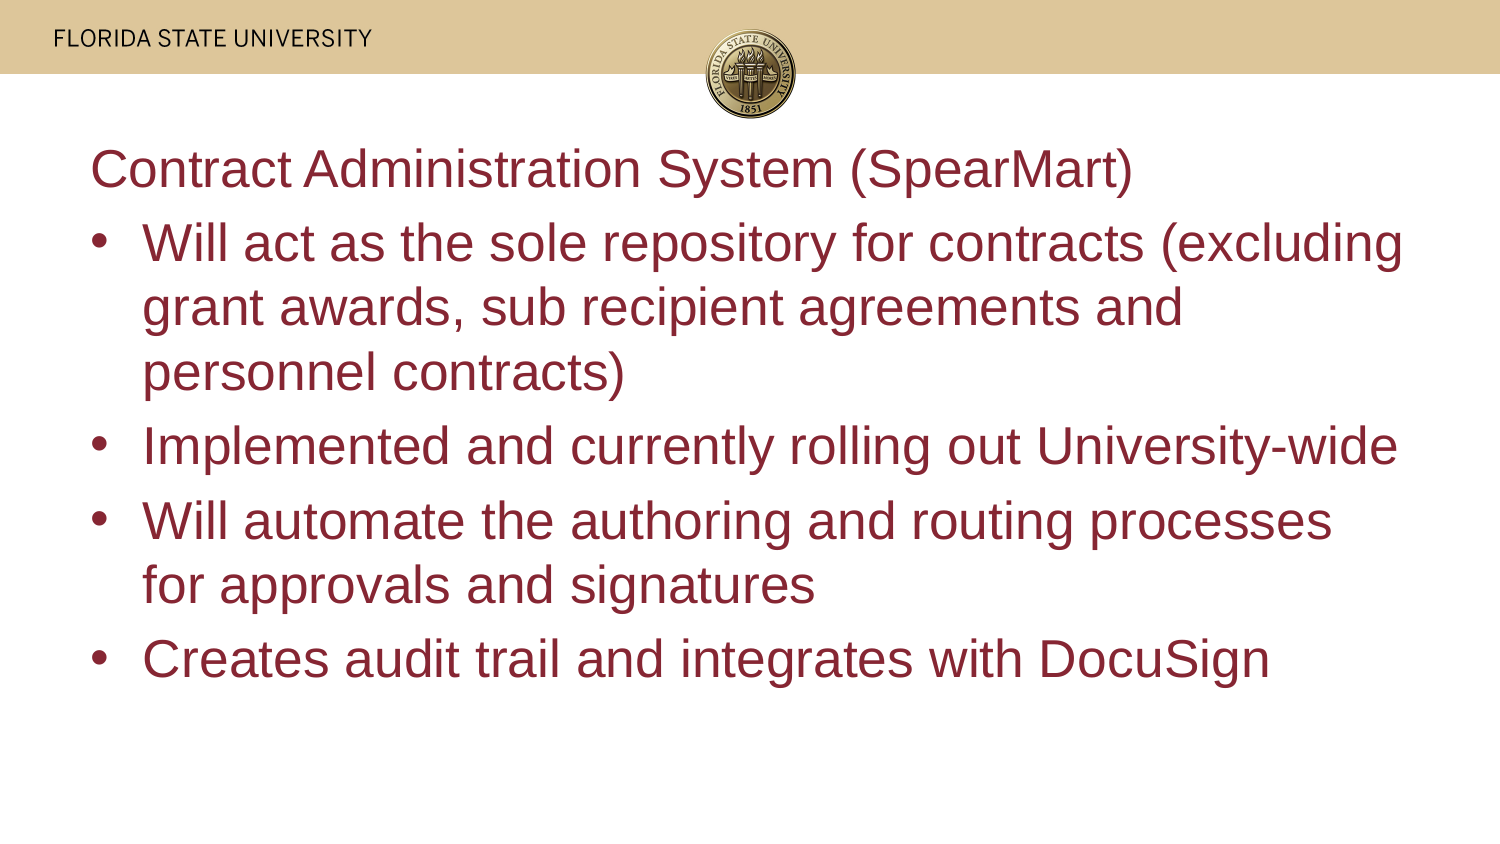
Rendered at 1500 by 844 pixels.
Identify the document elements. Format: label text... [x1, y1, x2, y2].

picture [0, 0, 1500, 844]
list Contract Administration System (SpearMart) Will act as the sole repository for contracts (excluding grant awards, sub recipient agreements and personnel contracts) Implemented and currently rolling out University-wide Will automate the authoring and routing processes for approvals and signatures Creates audit trail and integrates with DocuSign [75, 126, 1425, 744]
